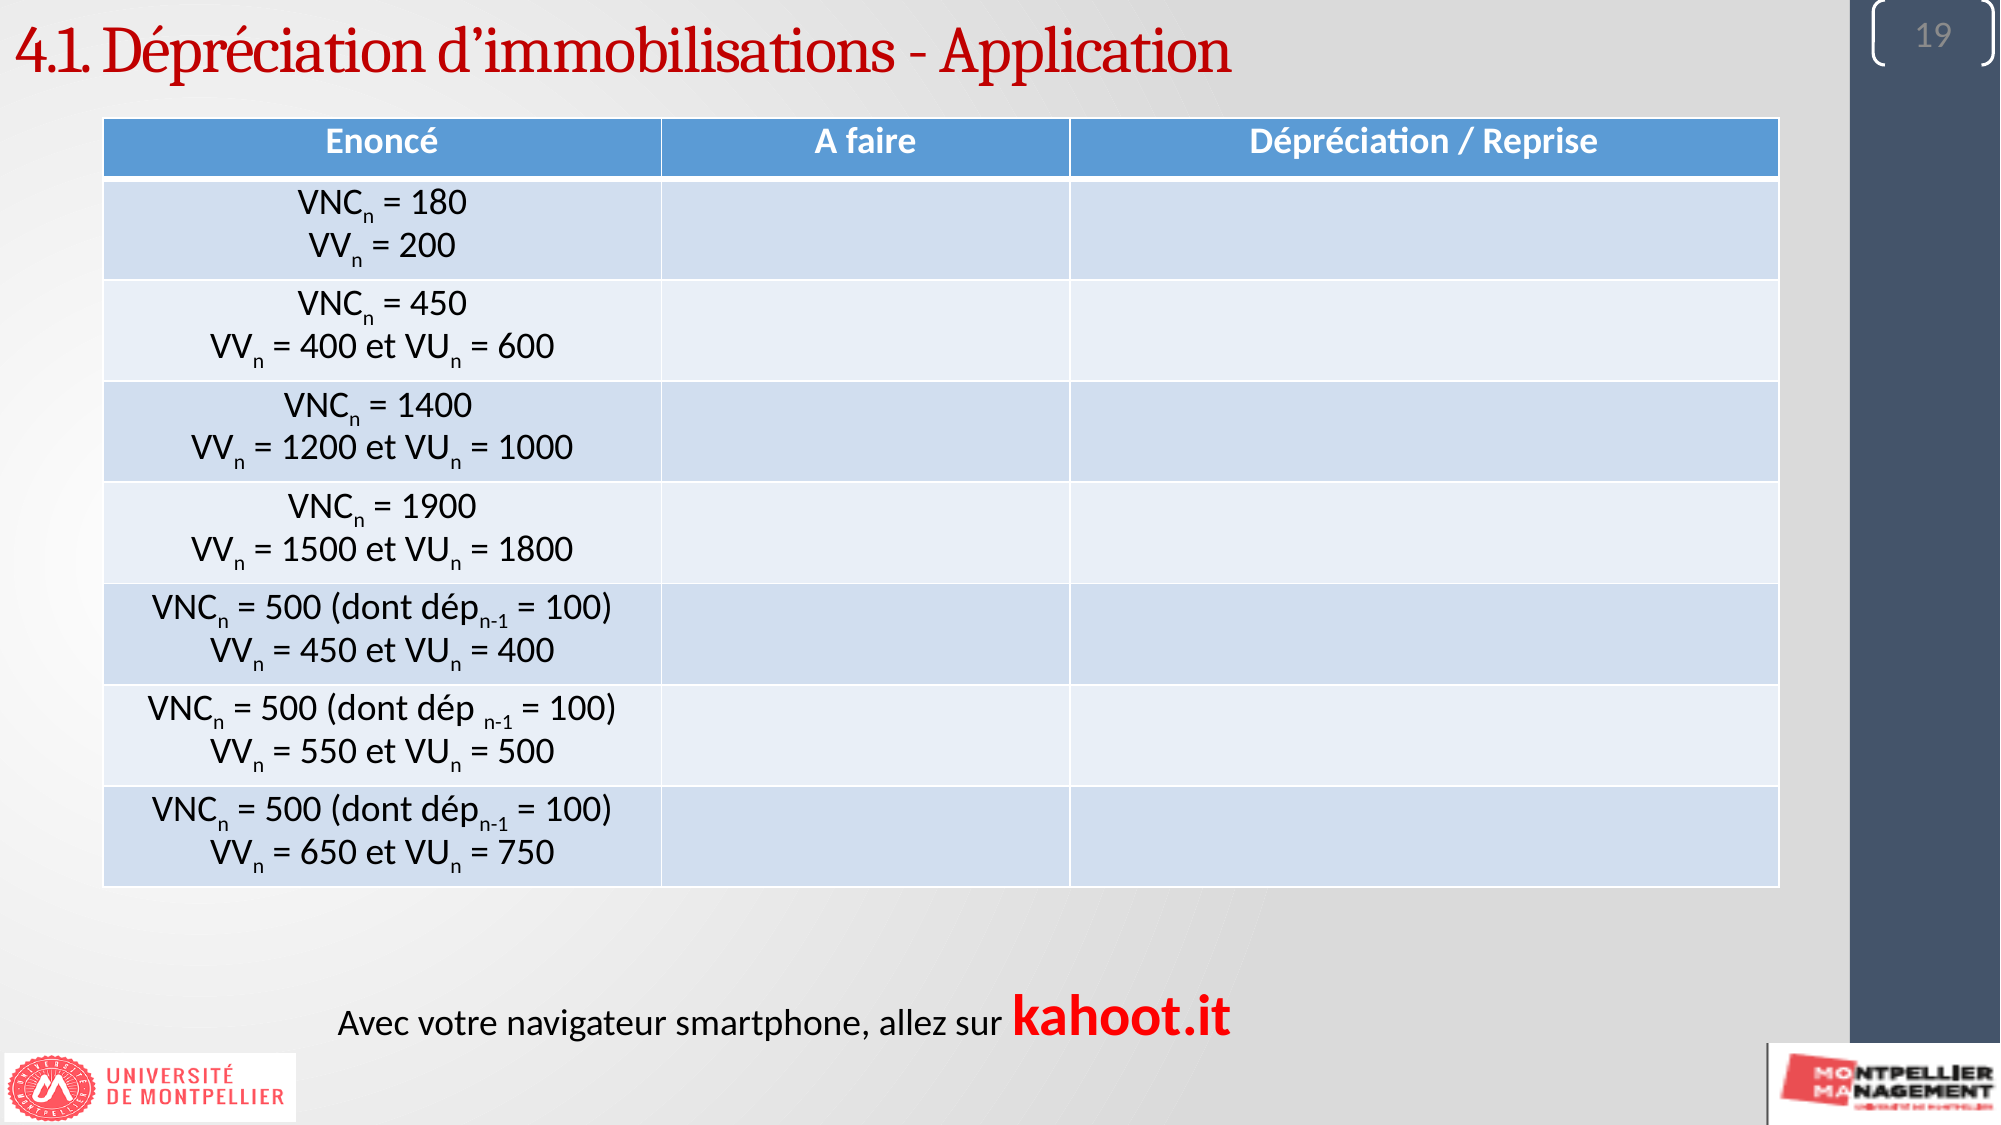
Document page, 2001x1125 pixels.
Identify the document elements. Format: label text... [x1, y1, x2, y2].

table_cell VNCn = 500 (dont dép n-1 = 100) VVn = 550 et VUn = 500 [104, 686, 661, 785]
table_cell [662, 686, 1069, 785]
table_cell VNCn = 1900 VVn = 1500 et VUn = 1800 [104, 483, 661, 583]
table_cell [1071, 483, 1778, 583]
table_header A faire [662, 119, 1069, 176]
table_cell [1071, 182, 1778, 279]
table_cell [1071, 281, 1778, 380]
slide_number 19 [1871, 0, 1995, 67]
table_cell [1071, 584, 1778, 684]
table_cell VNCn = 450 VVn = 400 et VUn = 600 [104, 281, 661, 380]
table_cell [662, 483, 1069, 583]
table_cell [1071, 686, 1778, 785]
table_header Enoncé [104, 119, 661, 176]
table_cell VNCn = 500 (dont dépn-1 = 100) VVn = 650 et VUn = 750 [104, 787, 661, 886]
picture [4, 1053, 296, 1122]
table_cell [1071, 382, 1778, 481]
table_cell [662, 382, 1069, 481]
table_cell [662, 584, 1069, 684]
table_cell [1071, 787, 1778, 886]
text_box 4.1. Dépréciation d’immobilisations - Application [0, 0, 1680, 93]
table_cell VNCn = 500 (dont dépn-1 = 100) VVn = 450 et VUn = 400 [104, 584, 661, 684]
table_cell [662, 787, 1069, 886]
table_header Dépréciation / Reprise [1071, 119, 1778, 176]
table_cell VNCn = 180 VVn = 200 [104, 182, 661, 279]
table_cell [662, 182, 1069, 279]
table_cell [662, 281, 1069, 380]
text_box Avec votre navigateur smartphone, allez sur kahoot.it [322, 969, 1458, 1055]
table_cell VNCn = 1400 VVn = 1200 et VUn = 1000 [104, 382, 661, 481]
